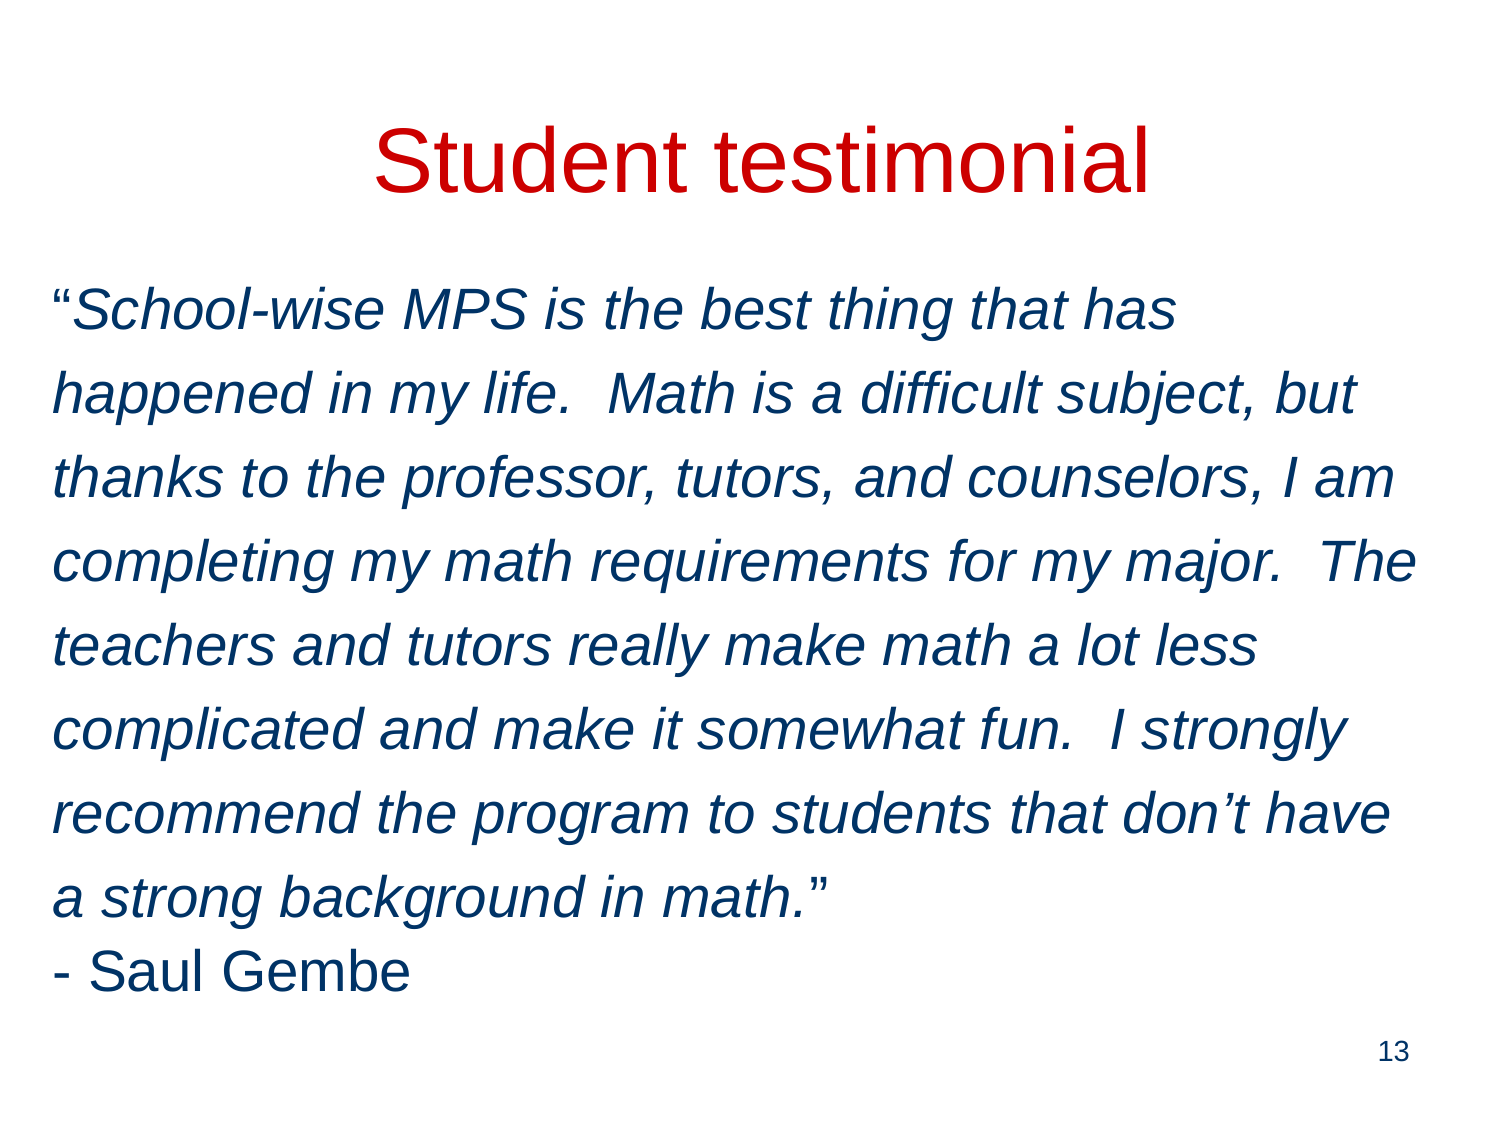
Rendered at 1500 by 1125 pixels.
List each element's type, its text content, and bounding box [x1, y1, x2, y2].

title Student testimonial [124, 87, 1401, 226]
list “School-wise MPS is the best thing that has happened in my life. Math is a difficult subject, but thanks to the professor, tutors, and counselors, I am completing my math requirements for my major. The teachers and tutors really make math a lot less complicated and make it somewhat fun. I strongly recommend the program to students that don’t have a strong background in math.” - Saul Gembe [37, 249, 1451, 1013]
slide_number 13 [1074, 1024, 1426, 1103]
